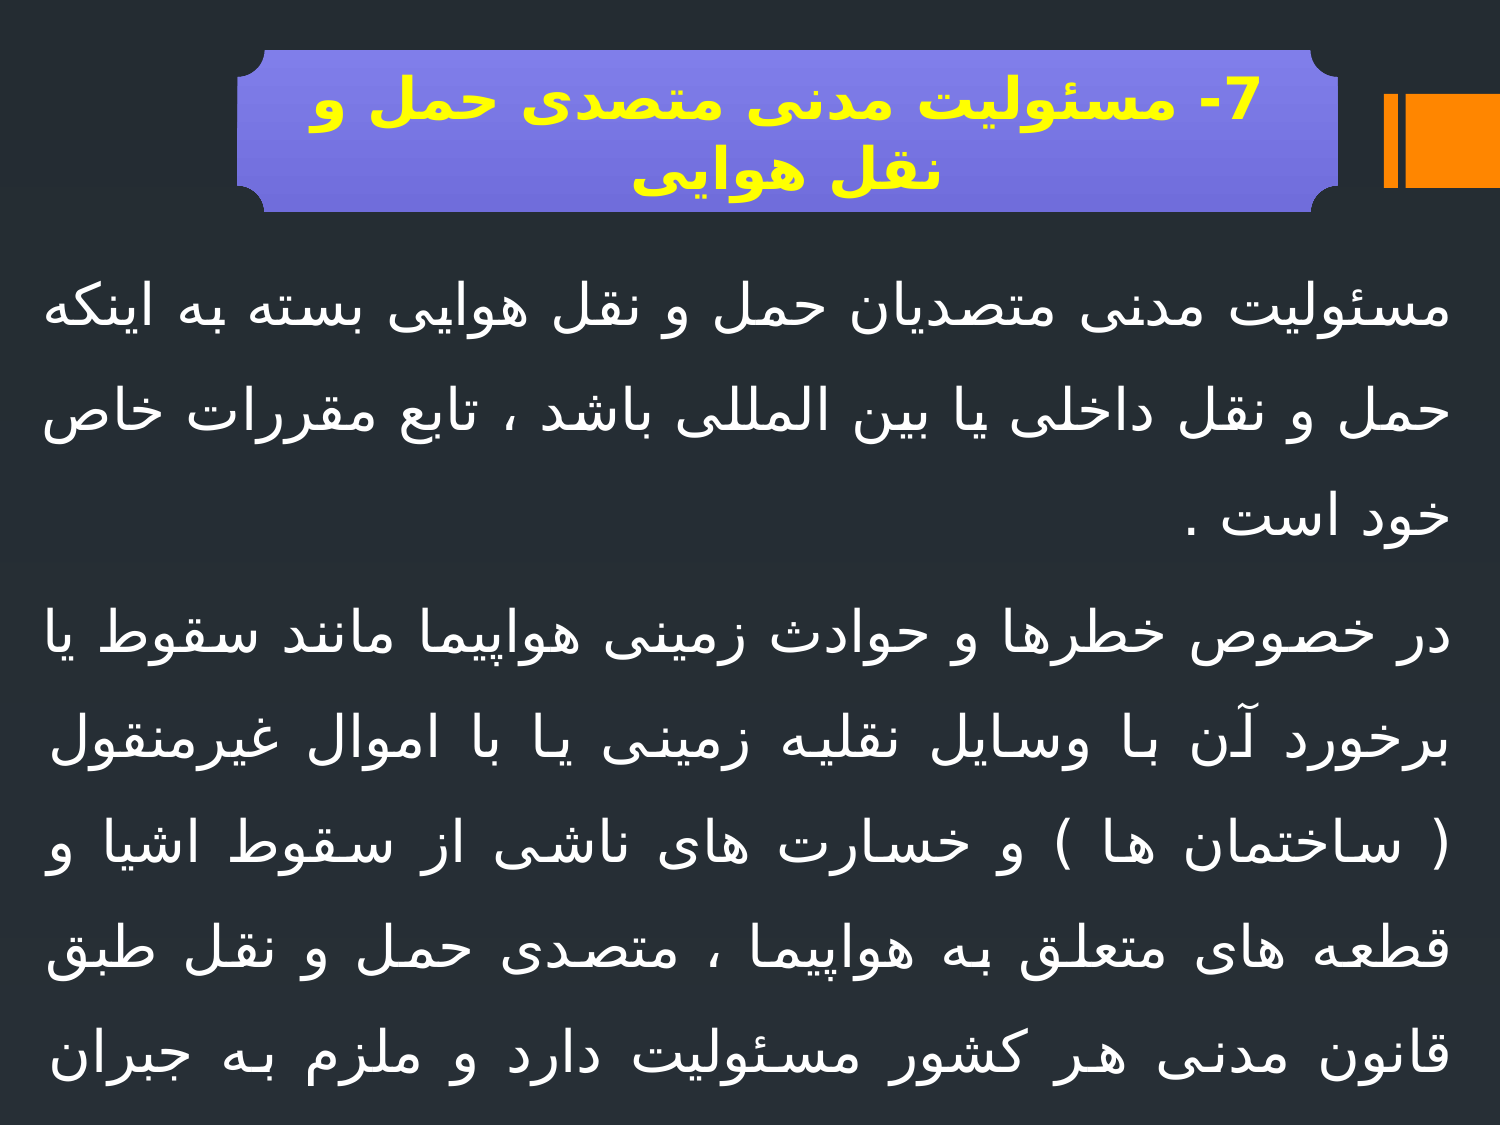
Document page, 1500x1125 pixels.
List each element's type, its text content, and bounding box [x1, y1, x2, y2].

list مسئولیت مدنی متصدیان حمل و نقل هوایی بسته به اینکه حمل و نقل داخلی یا بین المللی باشد ، تابع مقررات خاص خود است . در خصوص خطرها و حوادث زمینی هواپیما مانند سقوط یا برخورد آن با وسایل نقلیه زمینی یا با اموال غیرمنقول ( ساختمان ها ) و خسارت های ناشی از سقوط اشیا و قطعه های متعلق به هواپیما ، متصدی حمل و نقل طبق قانون مدنی هر کشور مسئولیت دارد و ملزم به جبران خسارت وارد شده به اشخاص ثالث و تاسیسات زمینی است . [24, 224, 1475, 1088]
text_box 7- مسئولیت مدنی متصدی حمل و نقل هوایی [237, 49, 1338, 213]
